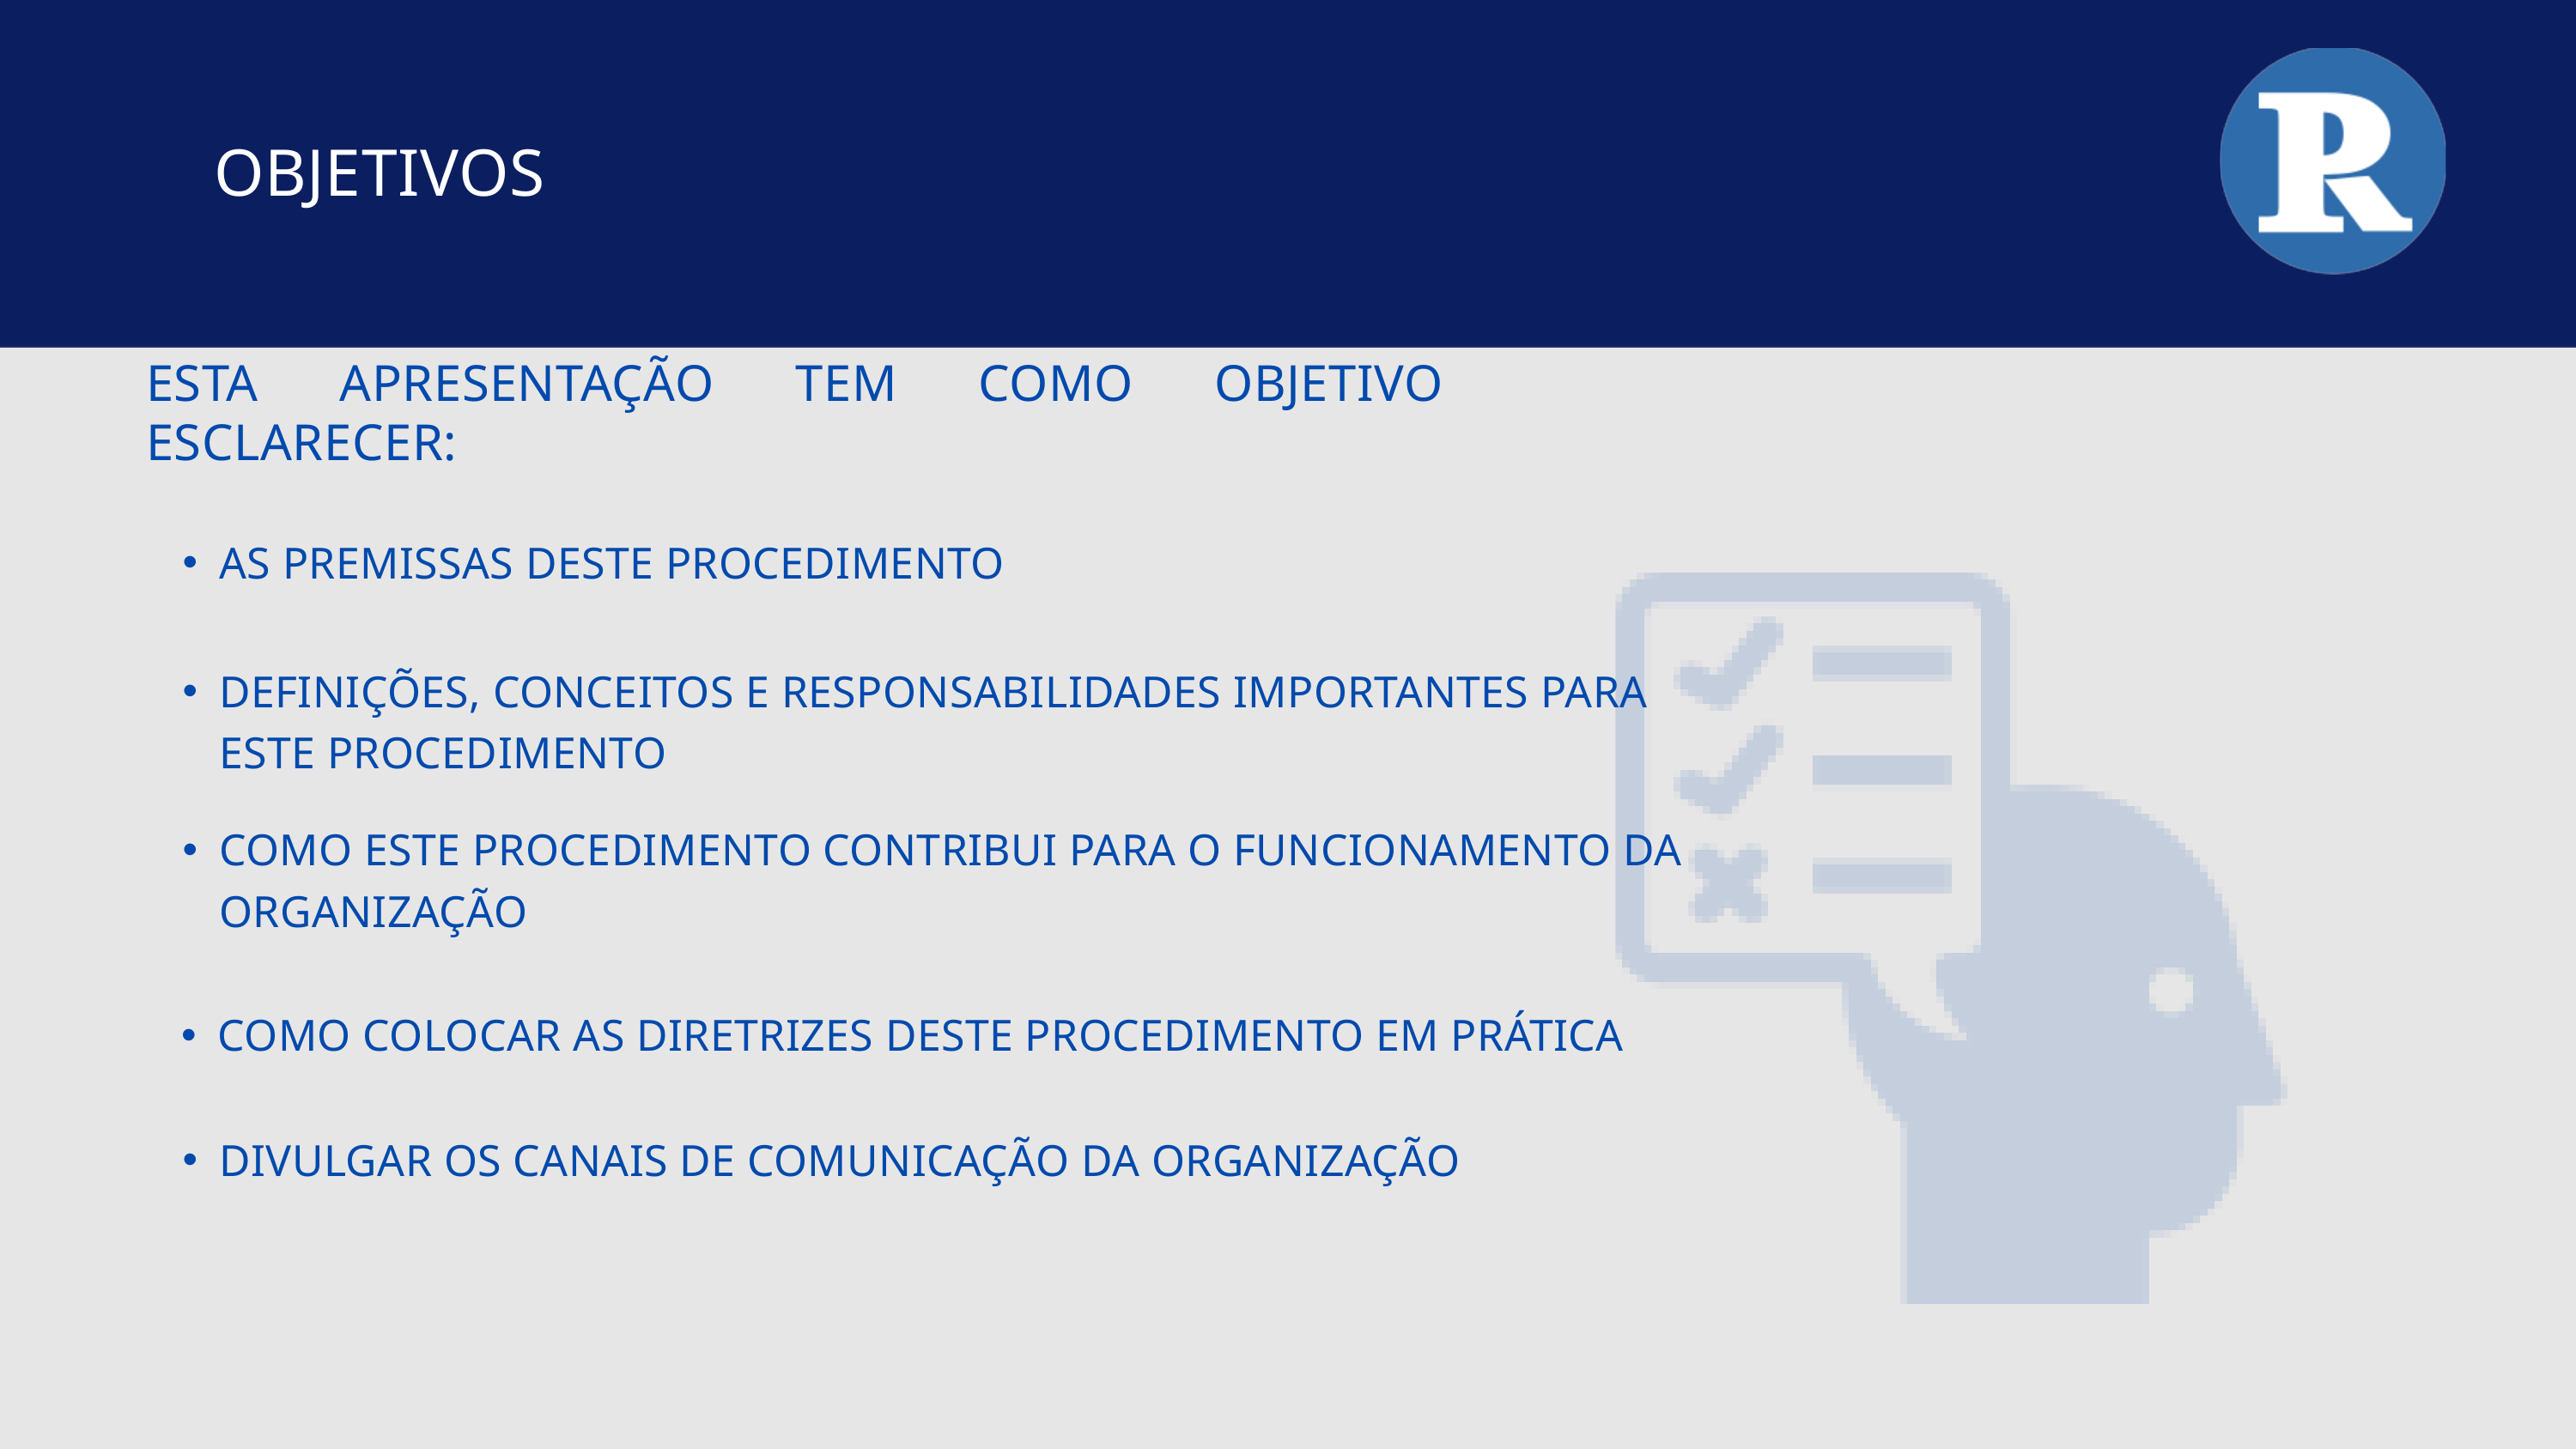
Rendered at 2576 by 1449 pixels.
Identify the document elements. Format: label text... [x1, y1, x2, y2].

text_box [0, 0, 2576, 349]
text_box ESTA APRESENTAÇÃO TEM COMO OBJETIVO ESCLARECER: [146, 351, 1445, 471]
text_box COMO ESTE PROCEDIMENTO CONTRIBUI PARA O FUNCIONAMENTO DA ORGANIZAÇÃO [146, 814, 1765, 937]
text_box OBJETIVOS [12, 131, 747, 209]
text_box [1615, 573, 2288, 1304]
text_box [2220, 48, 2446, 275]
text_box DIVULGAR OS CANAIS DE COMUNICAÇÃO DA ORGANIZAÇÃO [146, 1124, 1709, 1185]
text_box COMO COLOCAR AS DIRETRIZES DESTE PROCEDIMENTO EM PRÁTICA [144, 999, 1708, 1061]
text_box DEFINIÇÕES, CONCEITOS E RESPONSABILIDADES IMPORTANTES PARA ESTE PROCEDIMENTO [146, 655, 1709, 778]
text_box AS PREMISSAS DESTE PROCEDIMENTO [146, 526, 1709, 588]
